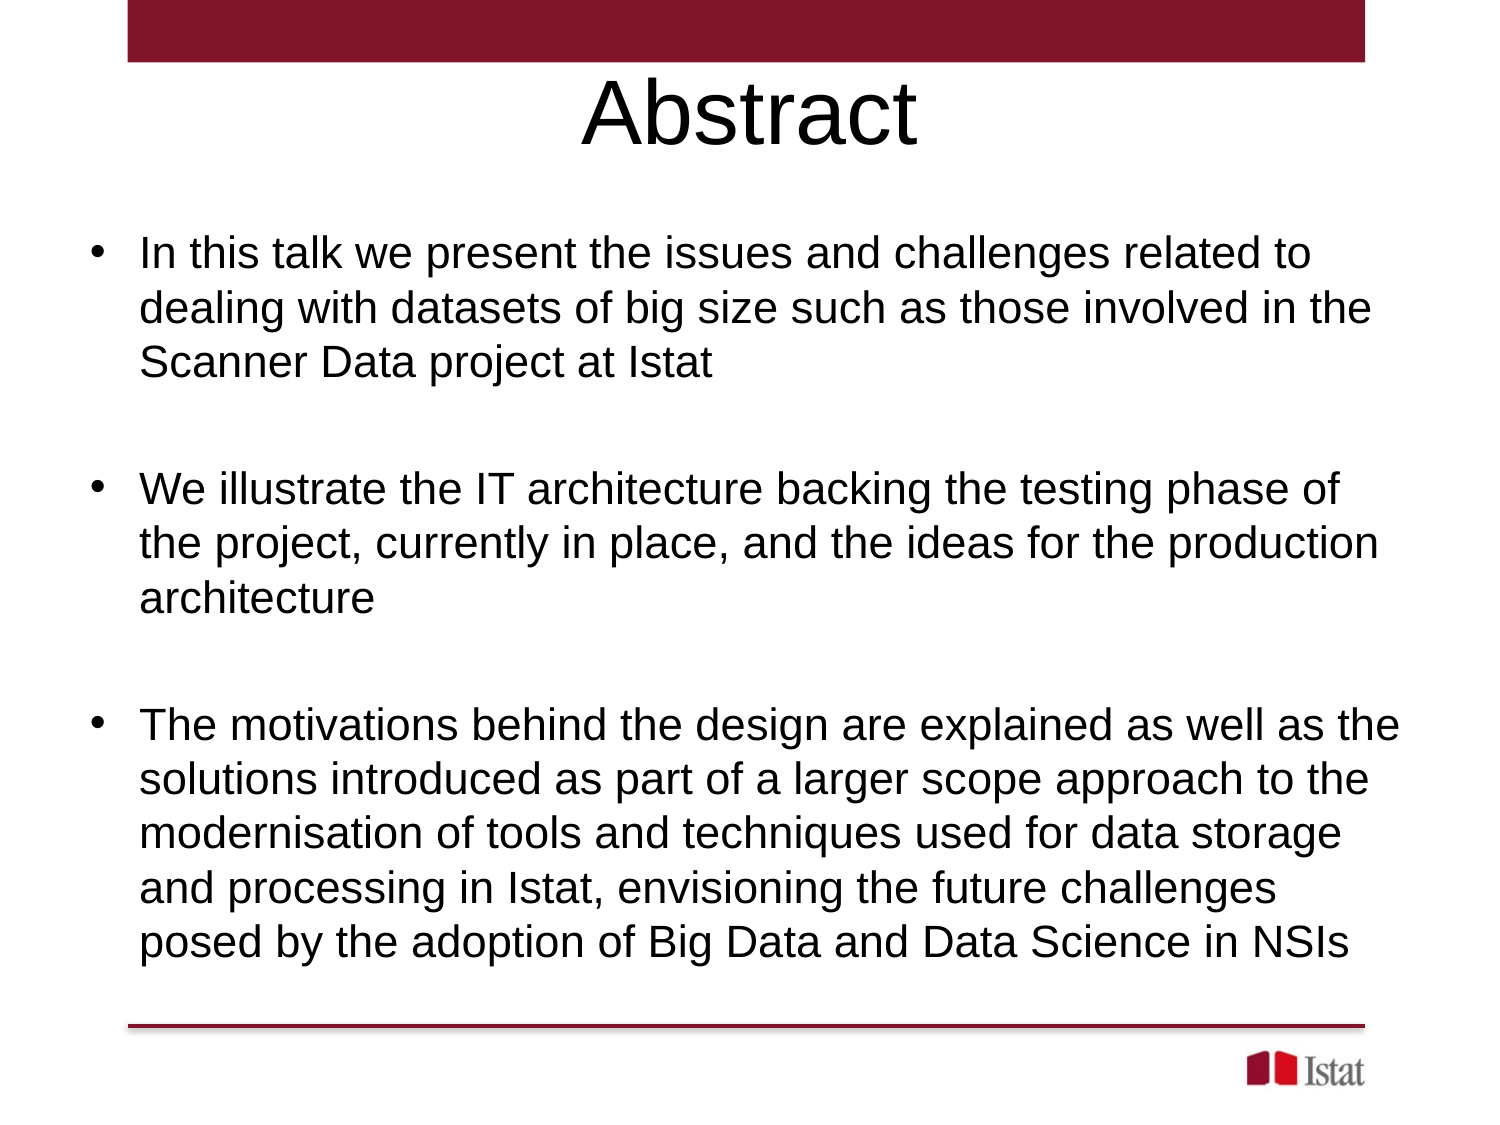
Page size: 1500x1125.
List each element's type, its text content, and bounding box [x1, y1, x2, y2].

list In this talk we present the issues and challenges related to dealing with datasets of big size such as those involved in the Scanner Data project at Istat We illustrate the IT architecture backing the testing phase of the project, currently in place, and the ideas for the production architecture The motivations behind the design are explained as well as the solutions introduced as part of a larger scope approach to the modernisation of tools and techniques used for data storage and processing in Istat, envisioning the future challenges posed by the adoption of Big Data and Data Science in NSIs [75, 215, 1425, 1029]
title Abstract [75, 45, 1425, 215]
picture [1239, 1040, 1373, 1097]
